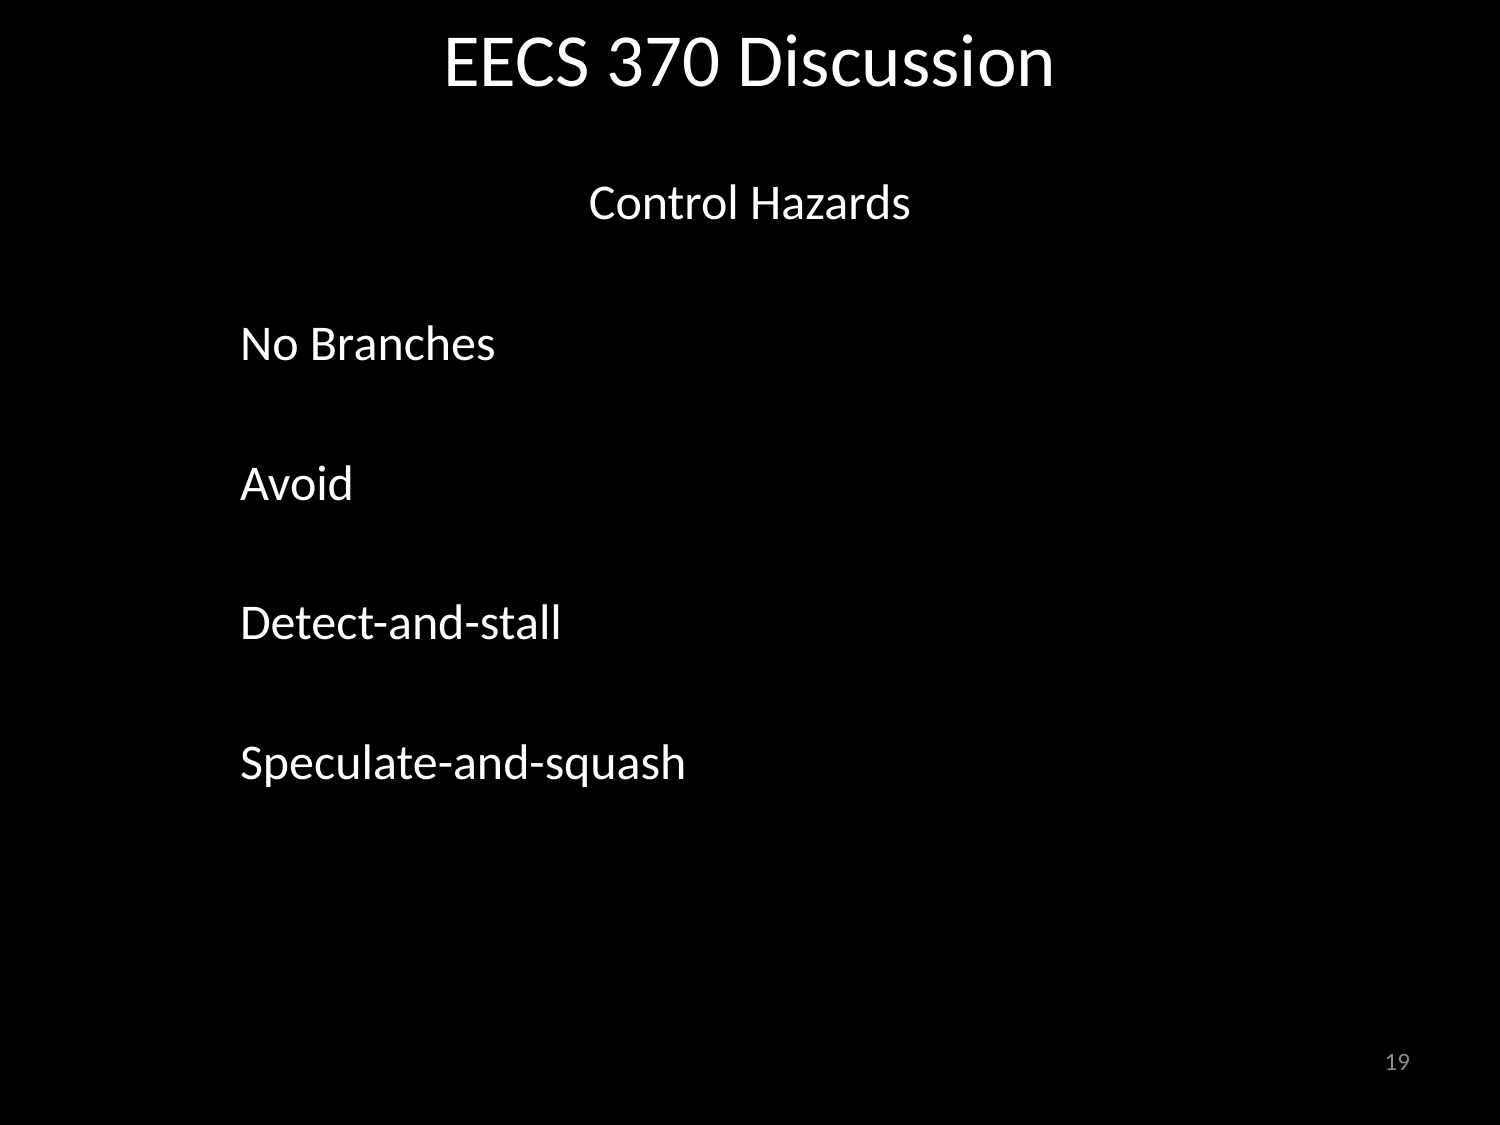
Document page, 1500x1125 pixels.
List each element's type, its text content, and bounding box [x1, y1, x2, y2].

slide_number 19 [1074, 1030, 1425, 1091]
list Control Hazards No Branches Avoid Detect-and-stall Speculate-and-squash [75, 162, 1425, 1050]
title EECS 370 Discussion [75, 0, 1425, 150]
